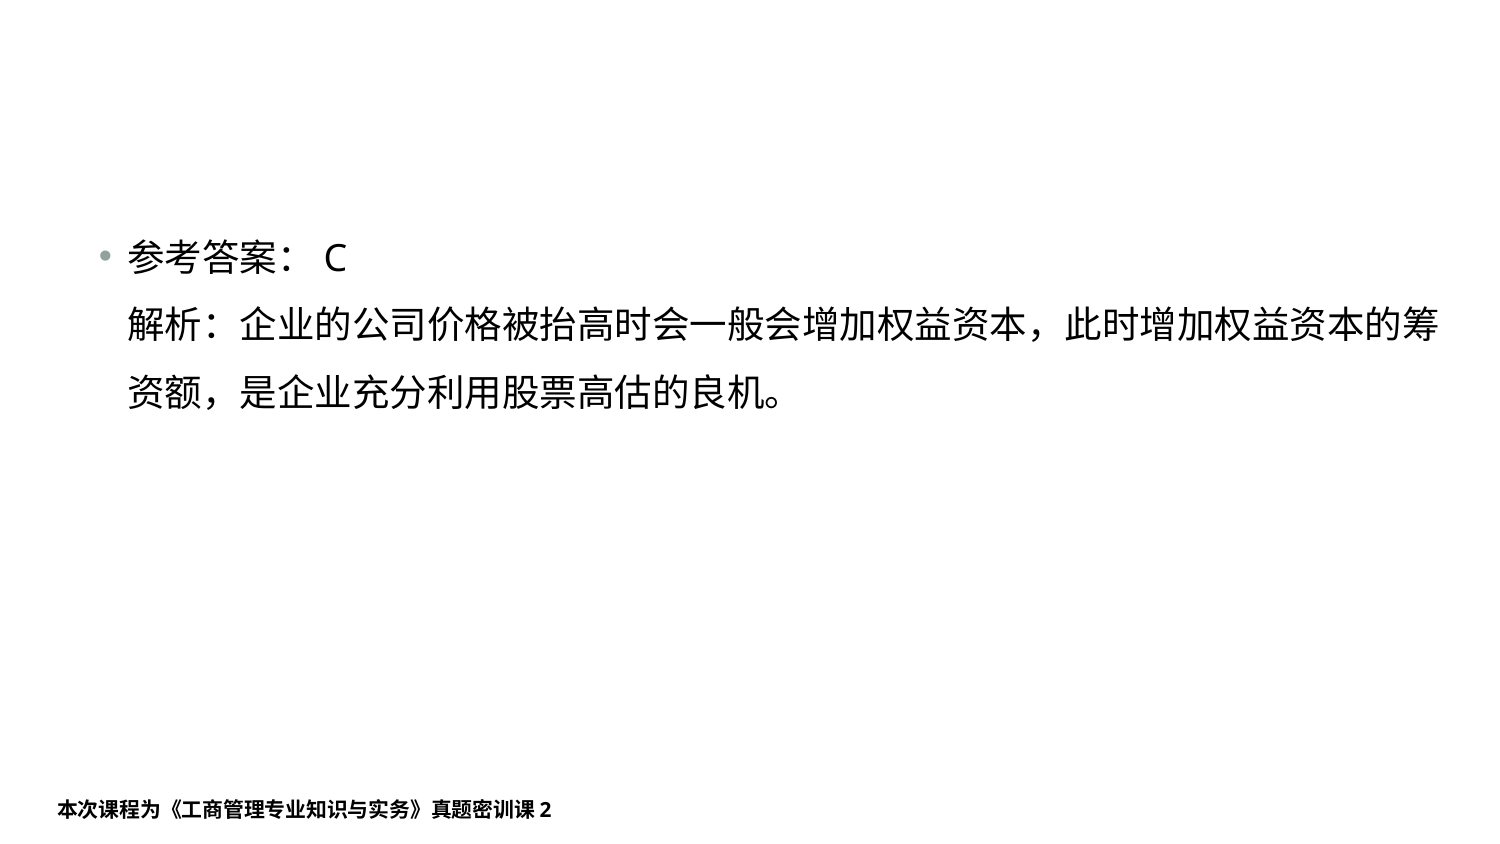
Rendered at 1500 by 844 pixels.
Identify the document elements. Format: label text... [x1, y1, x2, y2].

list 参考答案：C 解析：企业的公司价格被抬高时会一般会增加权益资本，此时增加权益资本的筹资额，是企业充分利用股票高估的良机。 [69, 152, 1455, 795]
